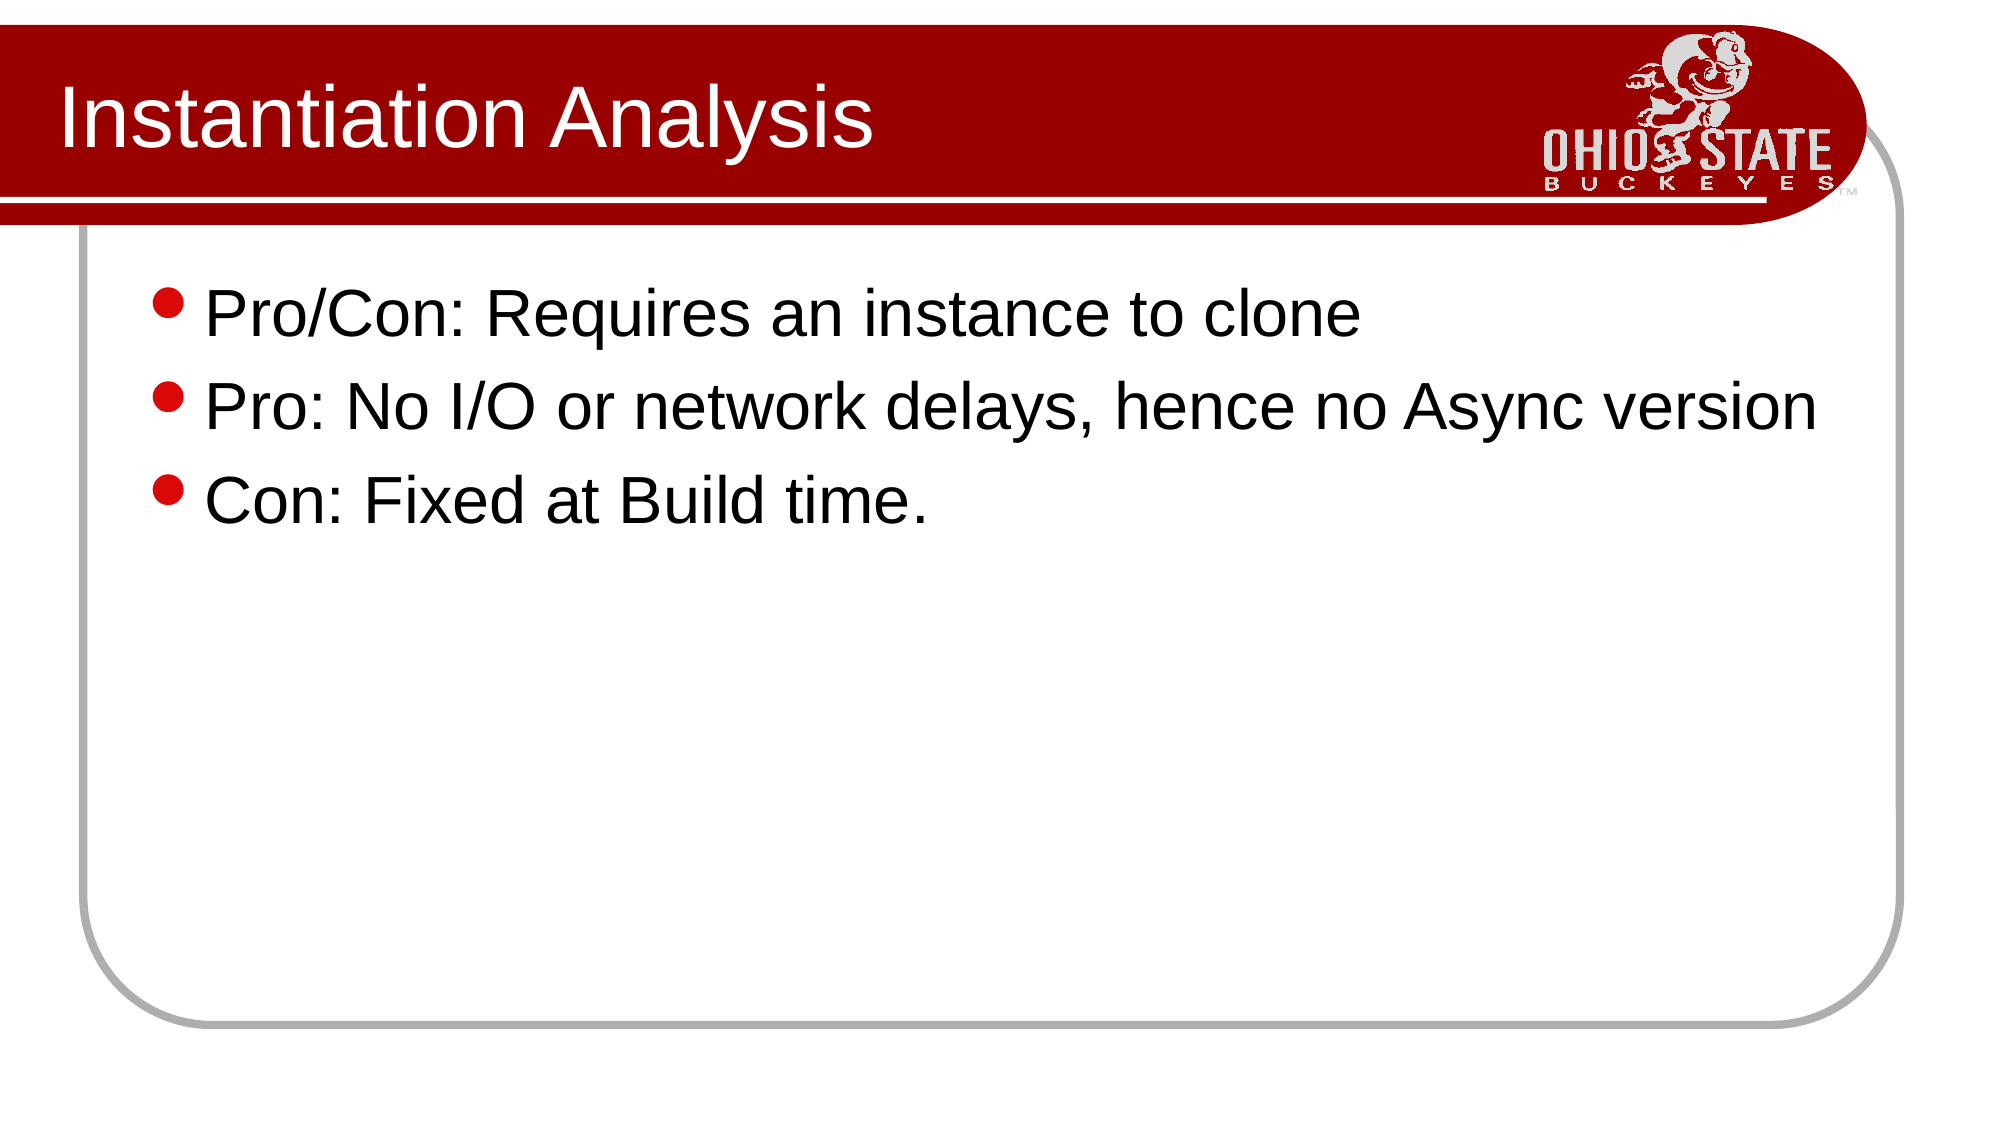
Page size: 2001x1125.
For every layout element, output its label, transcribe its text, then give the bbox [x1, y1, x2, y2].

list Pro/Con: Requires an instance to clone Pro: No I/O or network delays, hence no Async version Con: Fixed at Build time. [133, 262, 1867, 988]
title Instantiation Analysis [42, 37, 1601, 188]
